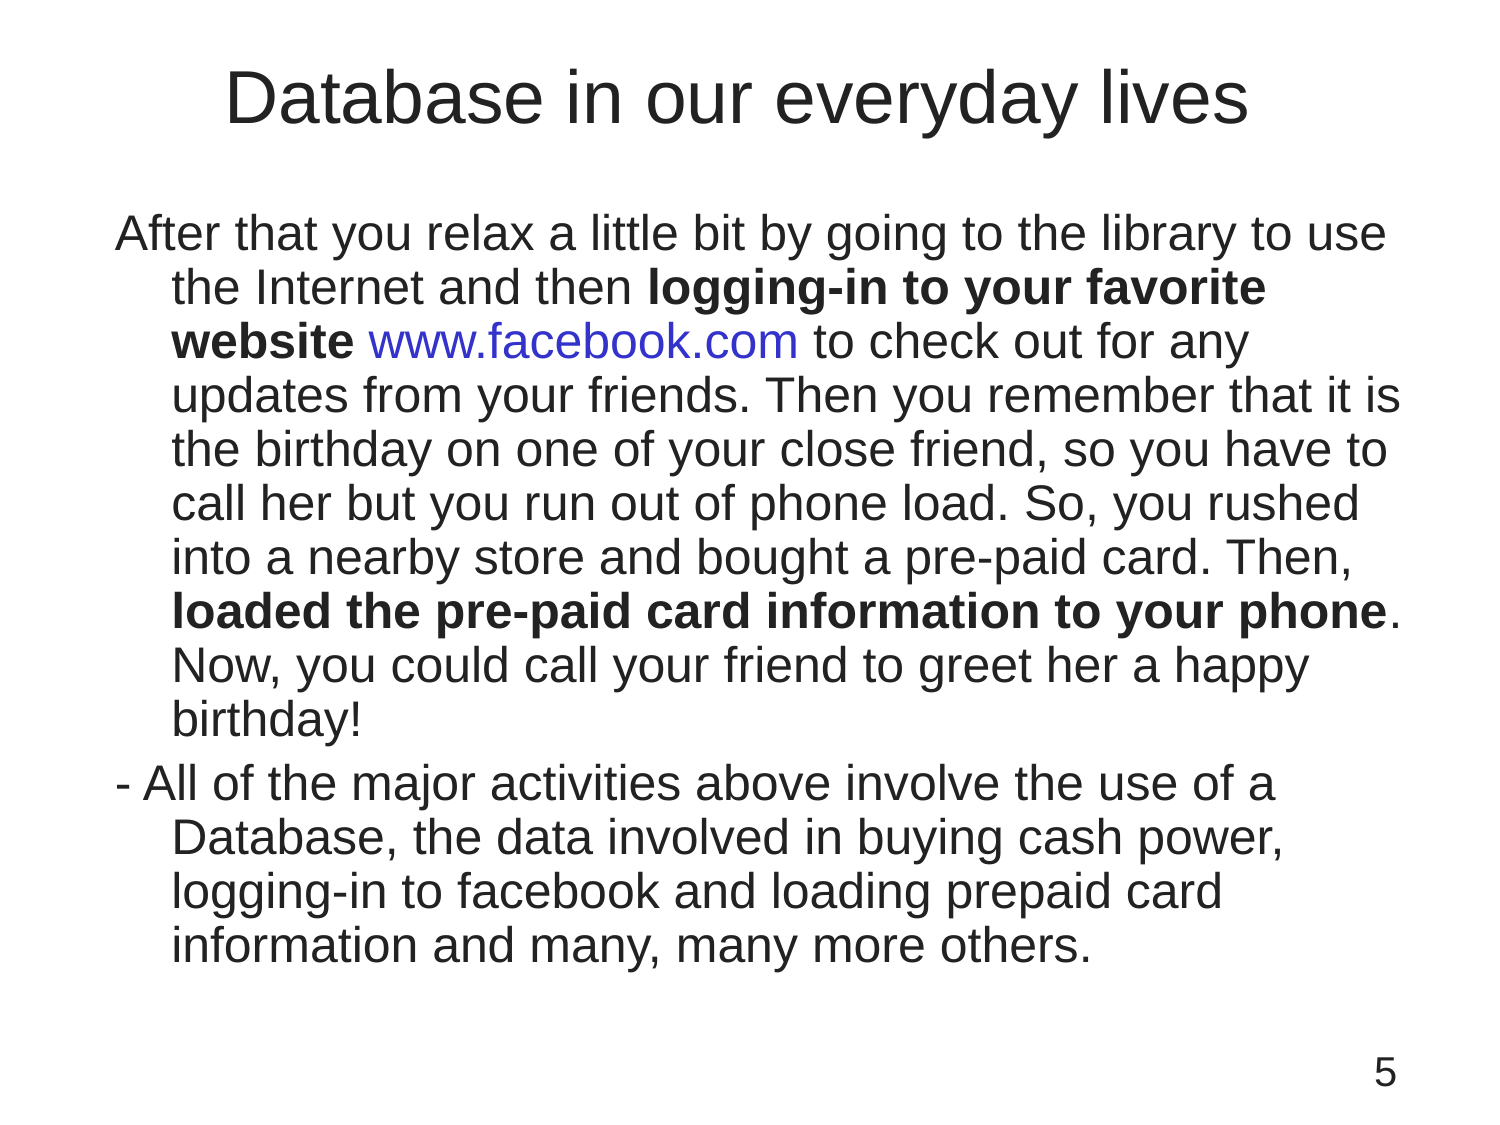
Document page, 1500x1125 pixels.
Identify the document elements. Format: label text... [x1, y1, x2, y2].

list After that you relax a little bit by going to the library to use the Internet and then logging-in to your favorite website www.facebook.com to check out for any updates from your friends. Then you remember that it is the birthday on one of your close friend, so you have to call her but you run out of phone load. So, you rushed into a nearby store and bought a pre-paid card. Then, loaded the pre-paid card information to your phone. Now, you could call your friend to greet her a happy birthday! - All of the major activities above involve the use of a Database, the data involved in buying cash power, logging-in to facebook and loading prepaid card information and many, many more others. [99, 200, 1425, 950]
title Database in our everyday lives [75, 0, 1400, 188]
slide_number 5 [1074, 1037, 1413, 1101]
